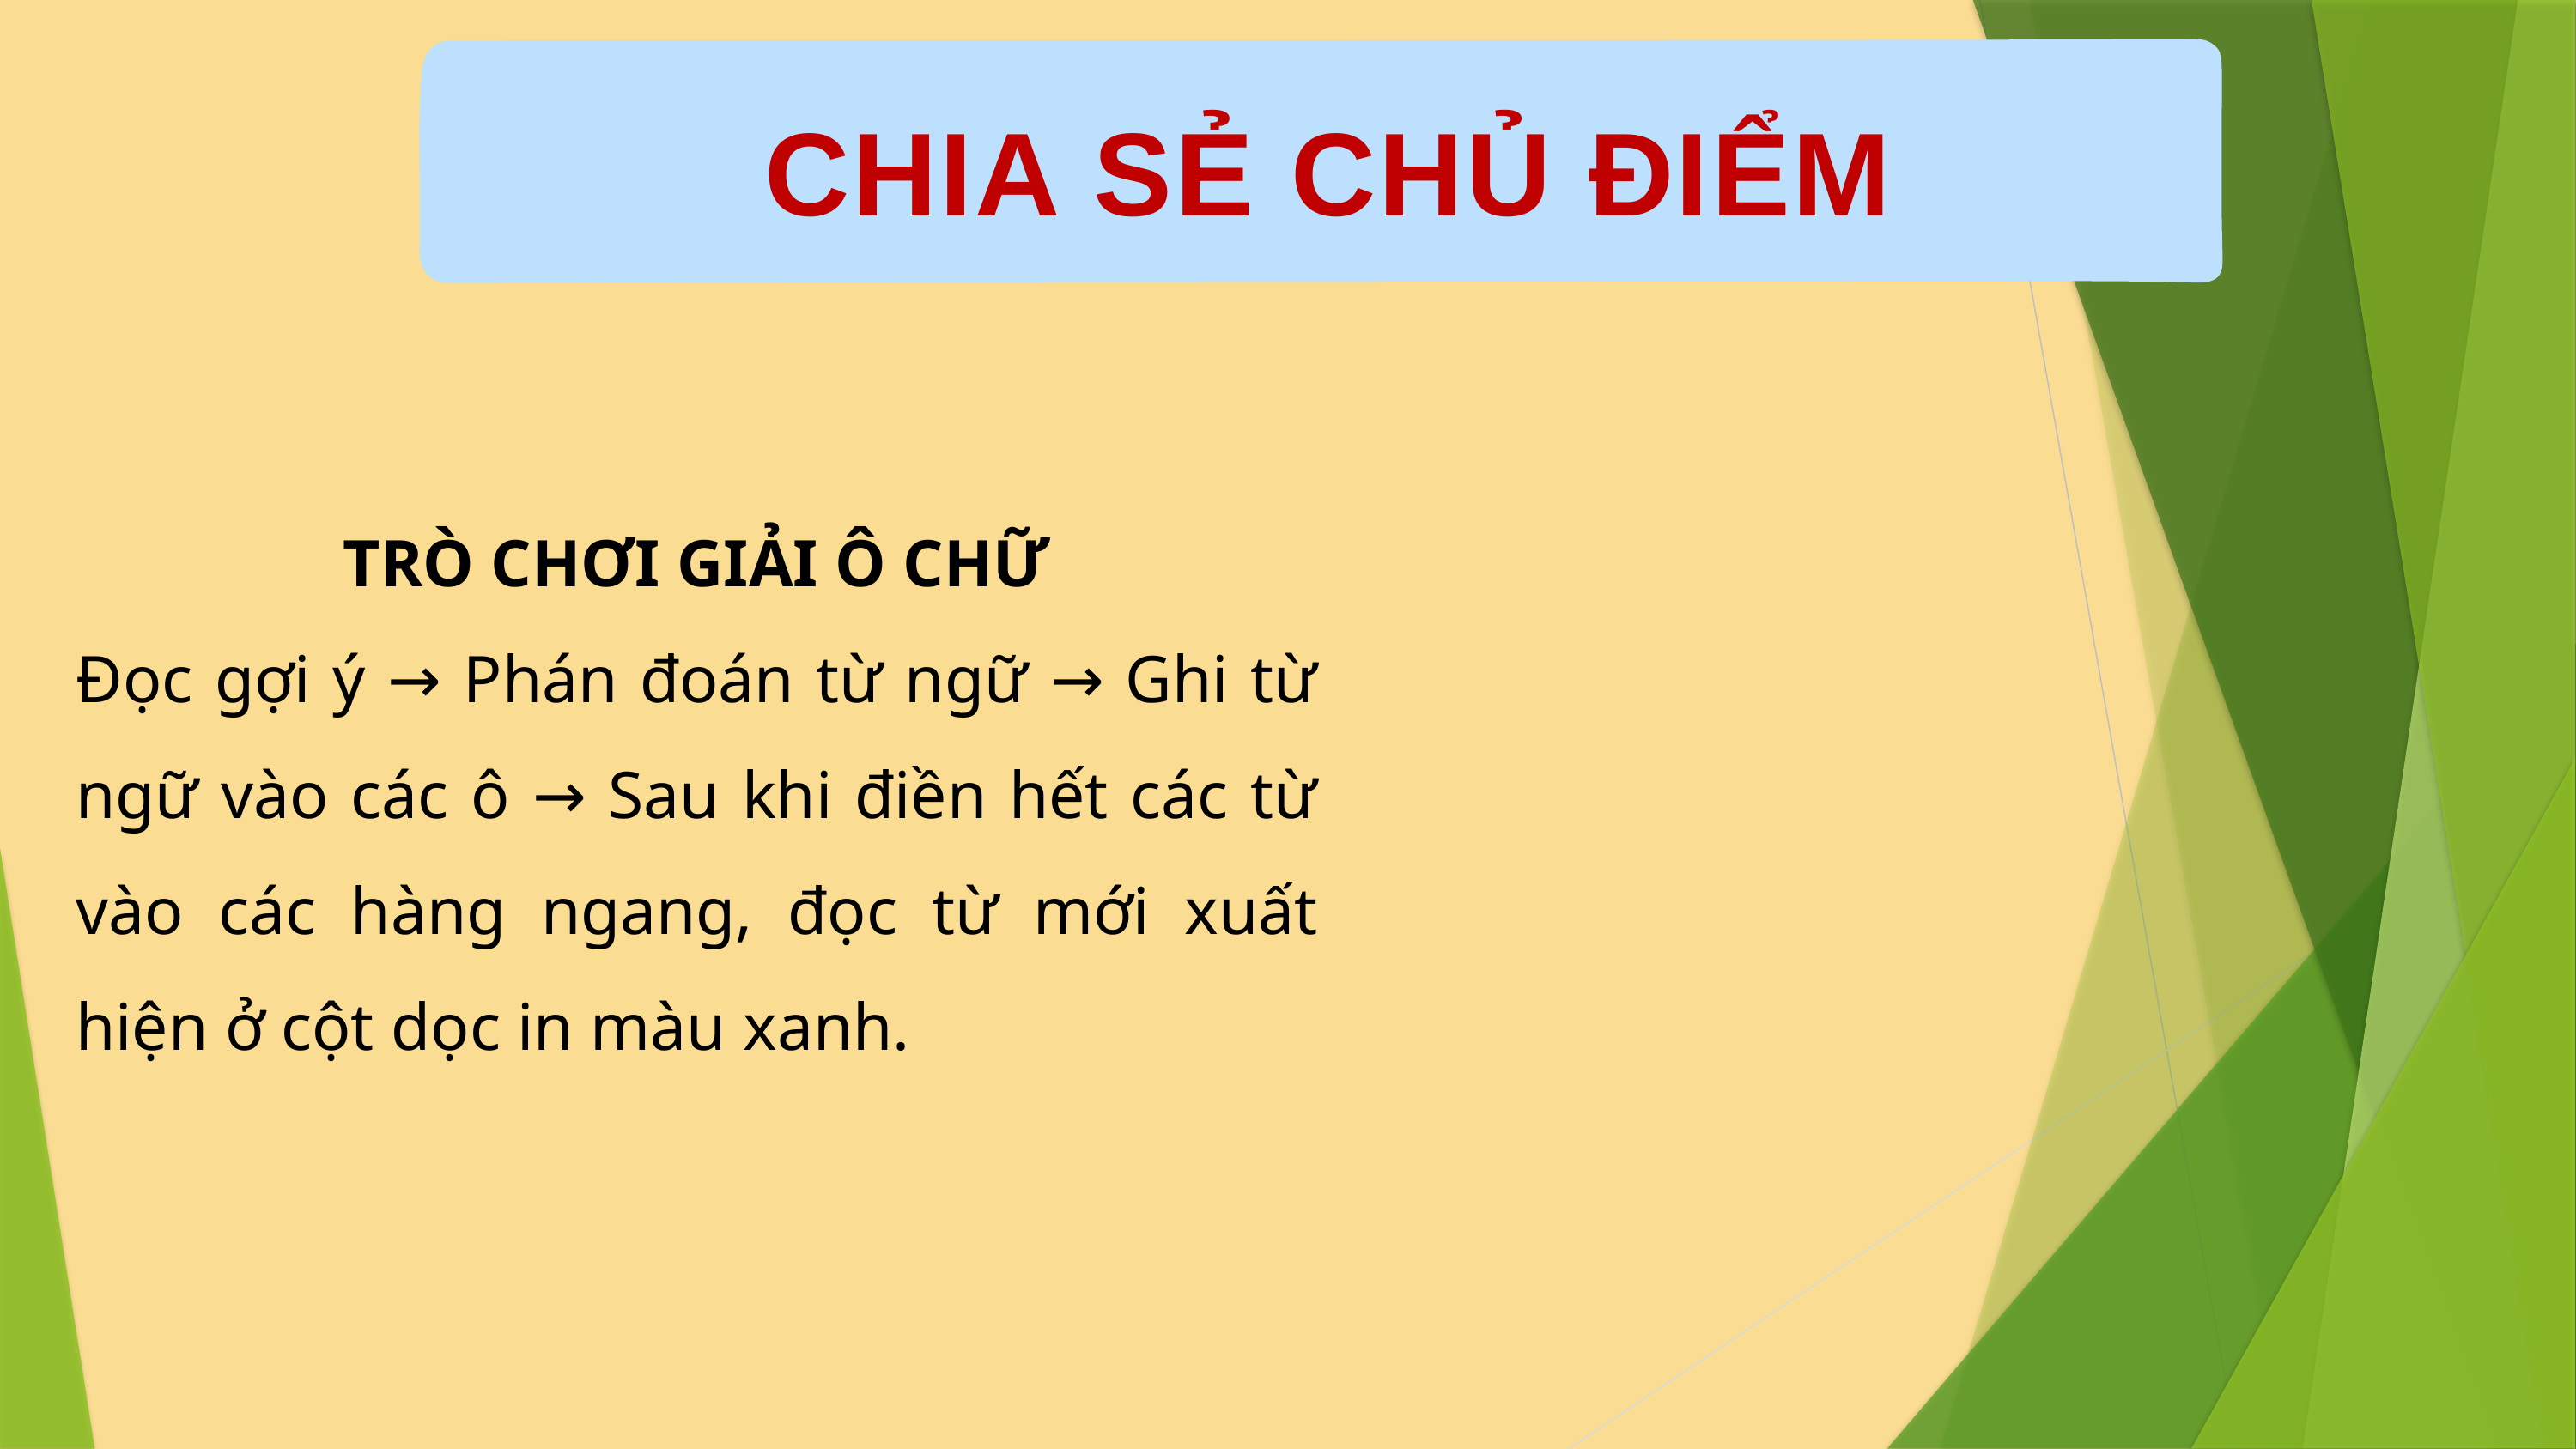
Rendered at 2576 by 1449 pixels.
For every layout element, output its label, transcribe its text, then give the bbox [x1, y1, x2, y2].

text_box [418, 39, 2223, 284]
text_box TRÒ CHƠI GIẢI Ô CHỮ Đọc gợi ý → Phán đoán từ ngữ → Ghi từ ngữ vào các ô → Sau khi điền hết các từ vào các hàng ngang, đọc từ mới xuất hiện ở cột dọc in màu xanh. [63, 477, 1331, 1070]
